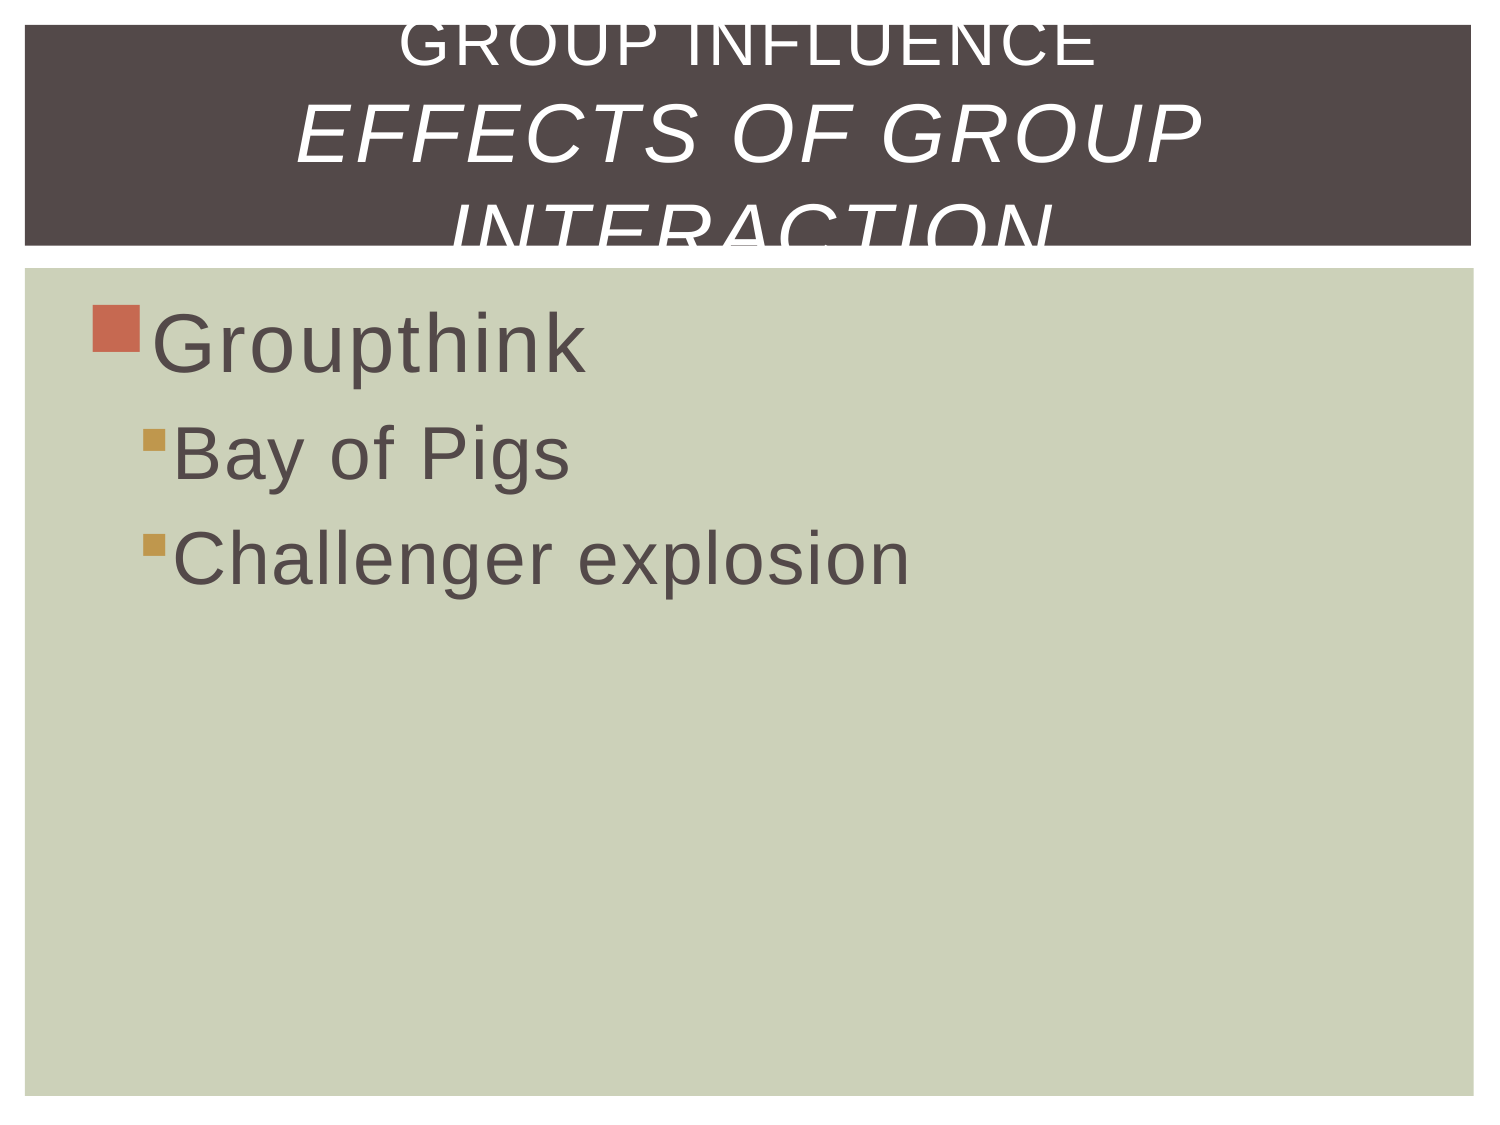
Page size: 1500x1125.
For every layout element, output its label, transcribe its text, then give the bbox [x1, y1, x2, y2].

title Group Influence Effects of Group Interaction [0, 45, 1500, 233]
list Groupthink Bay of Pigs Challenger explosion [62, 281, 1442, 1005]
